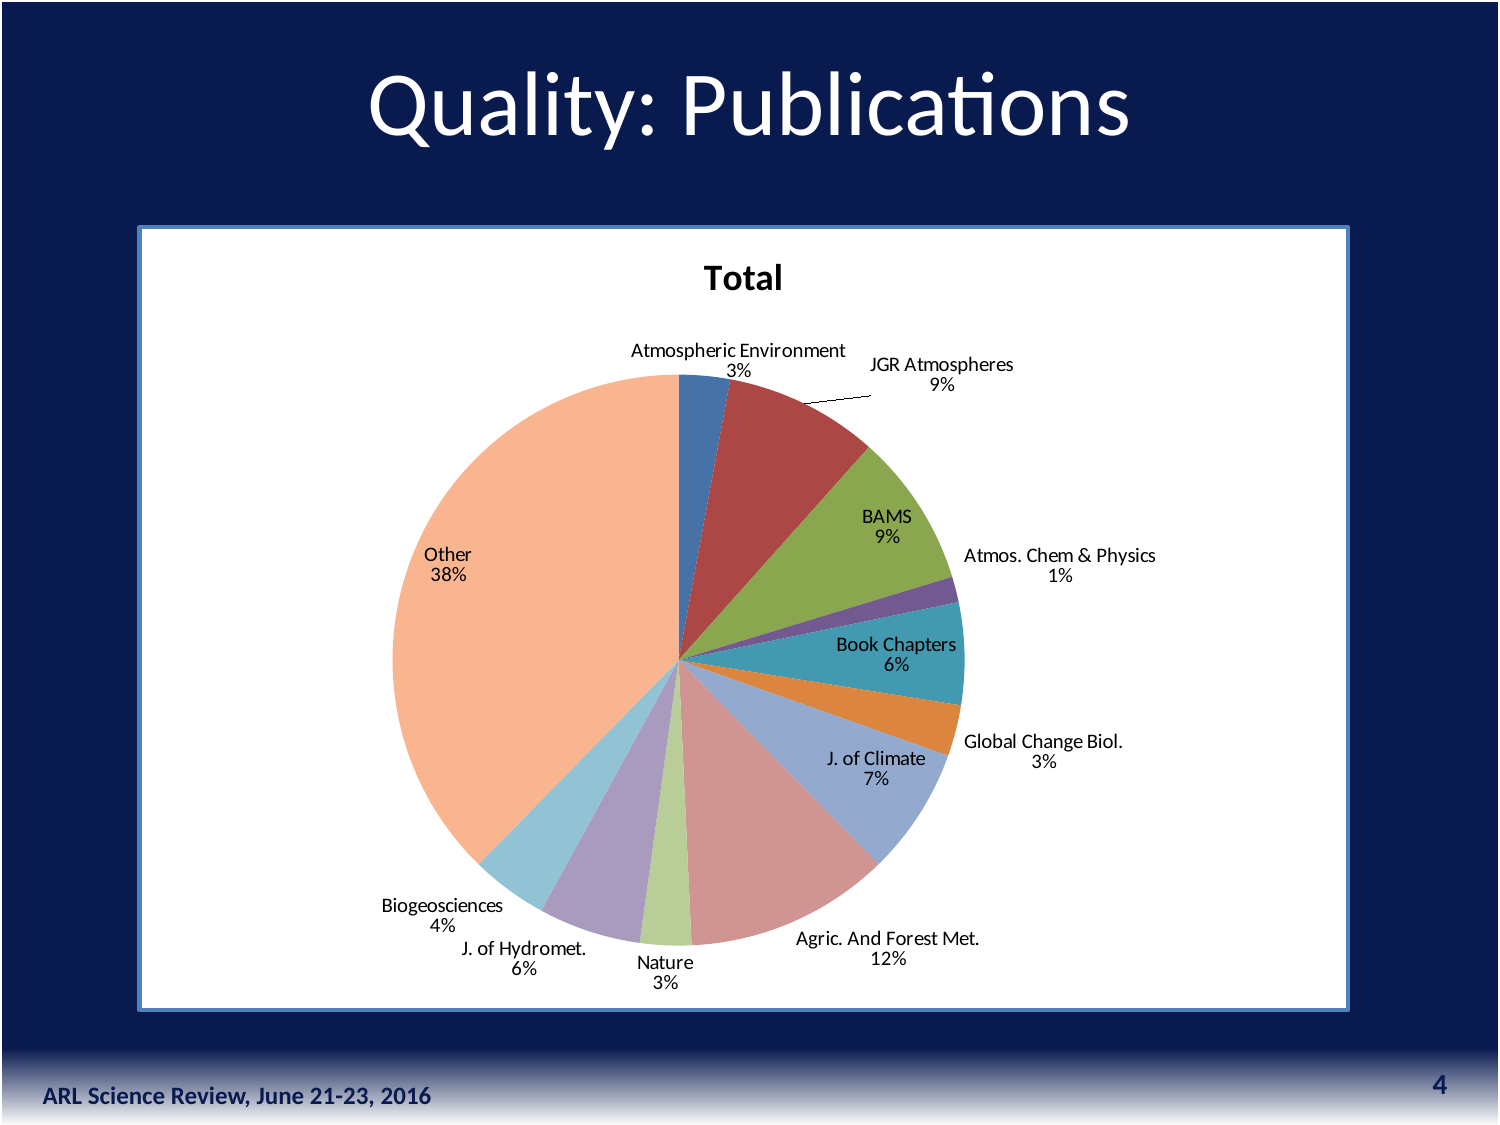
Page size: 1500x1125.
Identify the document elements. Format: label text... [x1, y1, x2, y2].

footer ARL Science Review, June 21-23, 2016 [0, 1065, 475, 1125]
text_box Quality: Publications [0, 36, 1500, 161]
slide_number 4 [1112, 1052, 1463, 1113]
chart [137, 224, 1351, 1013]
